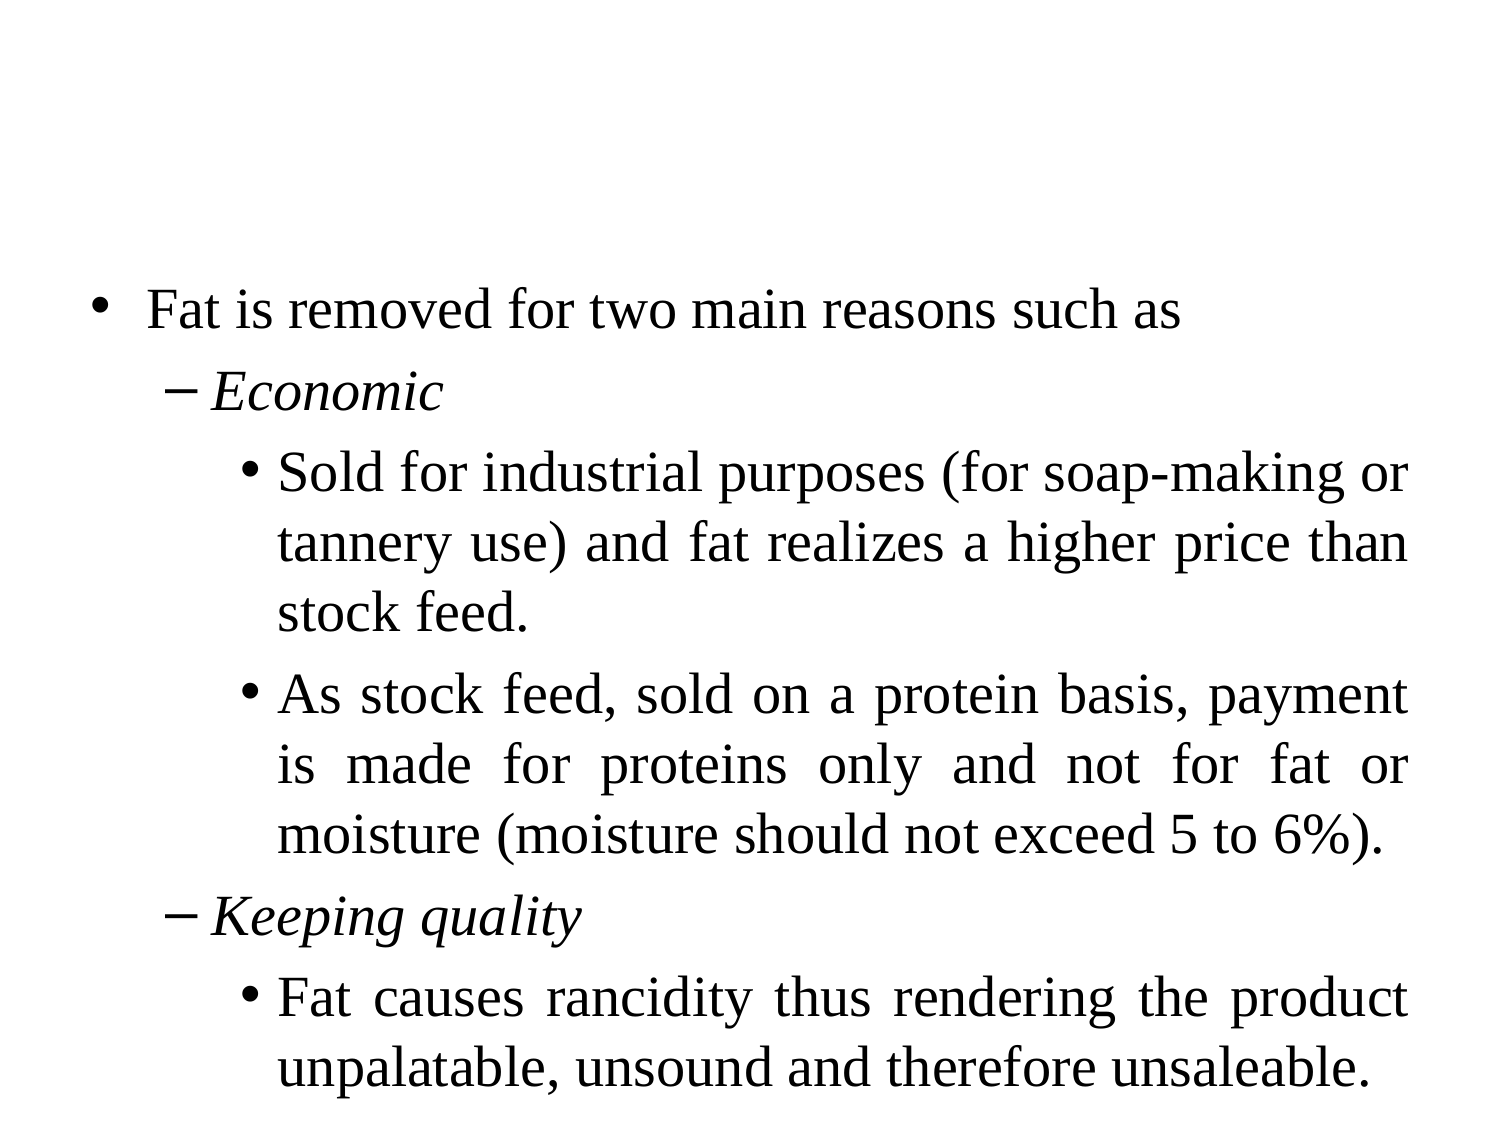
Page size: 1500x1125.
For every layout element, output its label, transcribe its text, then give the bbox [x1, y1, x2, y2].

list Fat is removed for two main reasons such as Economic Sold for industrial purposes (for soap-making or tannery use) and fat realizes a higher price than stock feed. As stock feed, sold on a protein basis, payment is made for proteins only and not for fat or moisture (moisture should not exceed 5 to 6%). Keeping quality Fat causes rancidity thus rendering the product unpalatable, unsound and therefore unsaleable. [75, 262, 1425, 1005]
